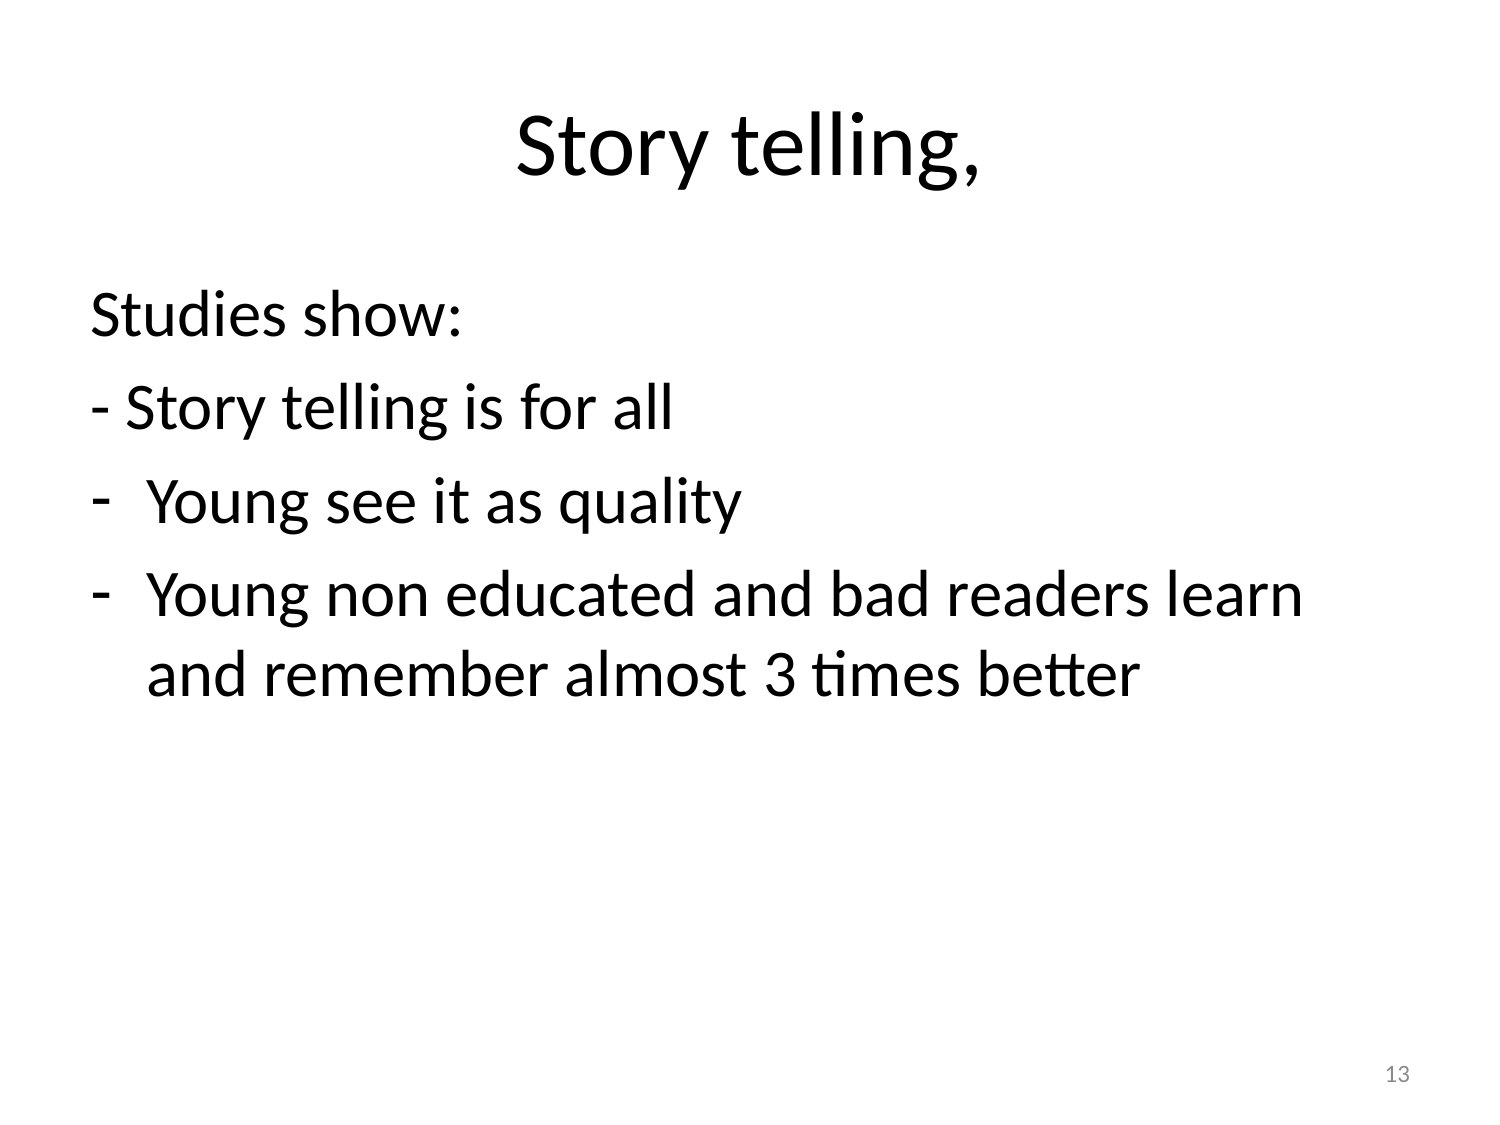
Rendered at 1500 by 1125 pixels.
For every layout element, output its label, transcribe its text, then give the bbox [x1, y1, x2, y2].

title Story telling, [75, 45, 1425, 233]
list Studies show: - Story telling is for all Young see it as quality Young non educated and bad readers learn and remember almost 3 times better [75, 262, 1425, 1005]
slide_number 13 [1074, 1042, 1425, 1103]
